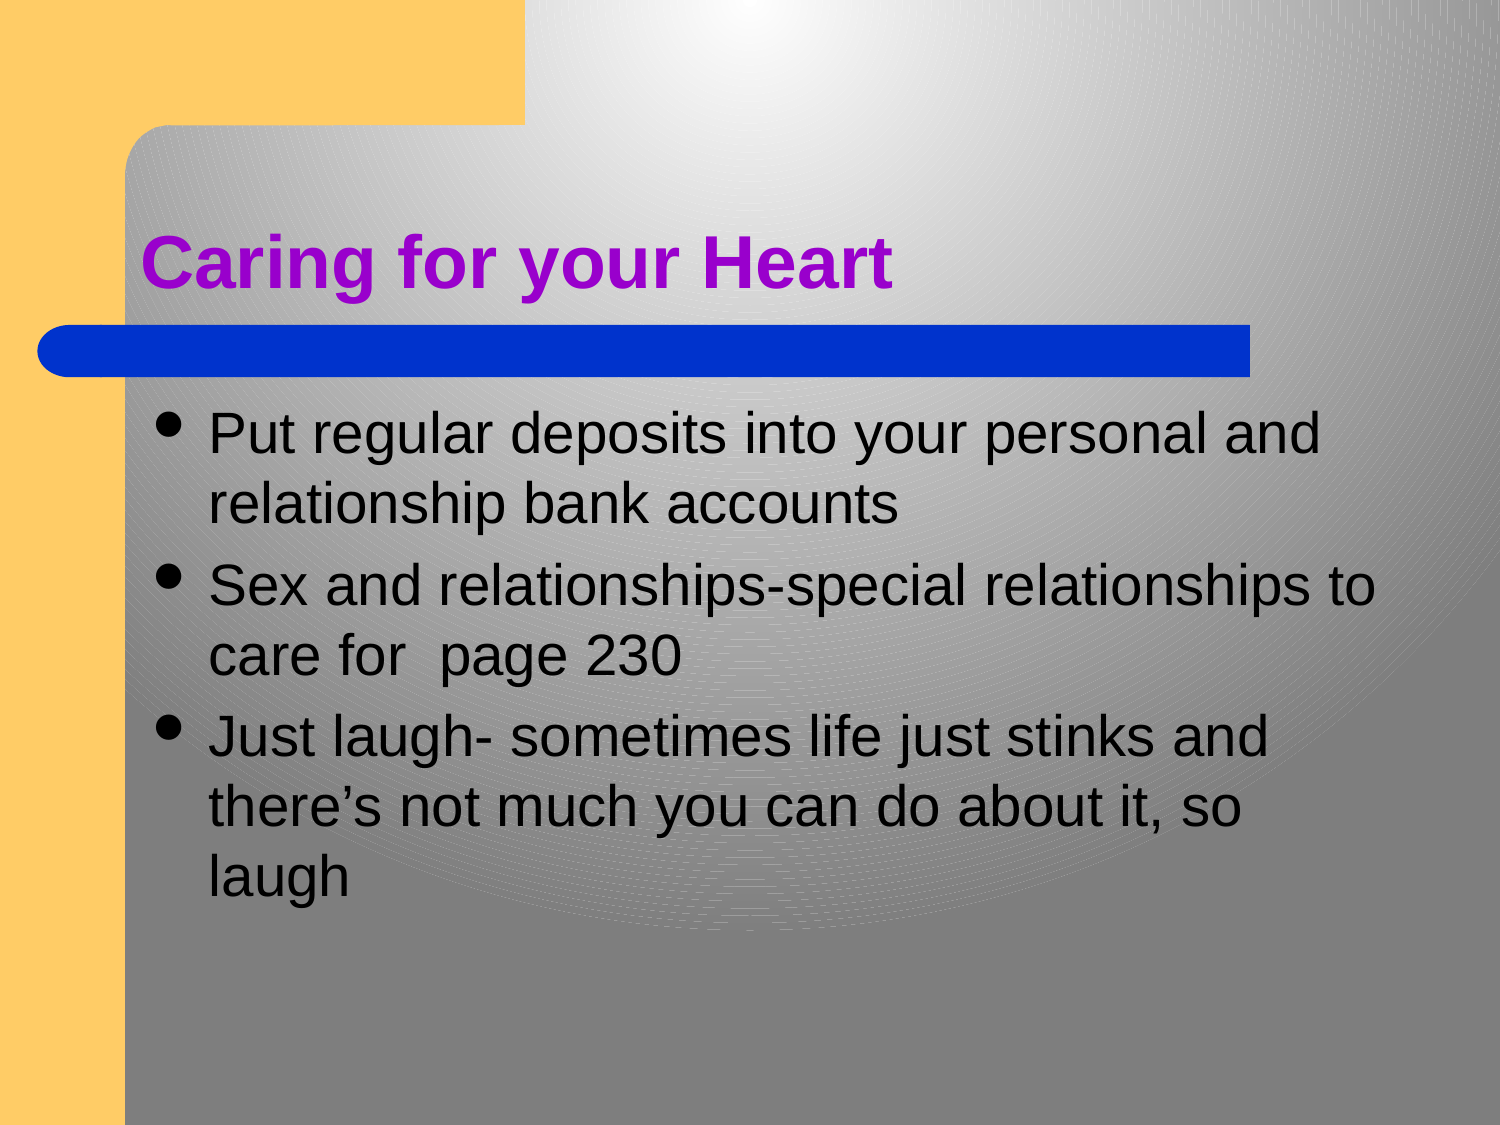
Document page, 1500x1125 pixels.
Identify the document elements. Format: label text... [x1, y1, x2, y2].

title Caring for your Heart [124, 124, 1426, 313]
list Put regular deposits into your personal and relationship bank accounts Sex and relationships-special relationships to care for page 230 Just laugh- sometimes life just stinks and there’s not much you can do about it, so laugh [137, 387, 1400, 999]
